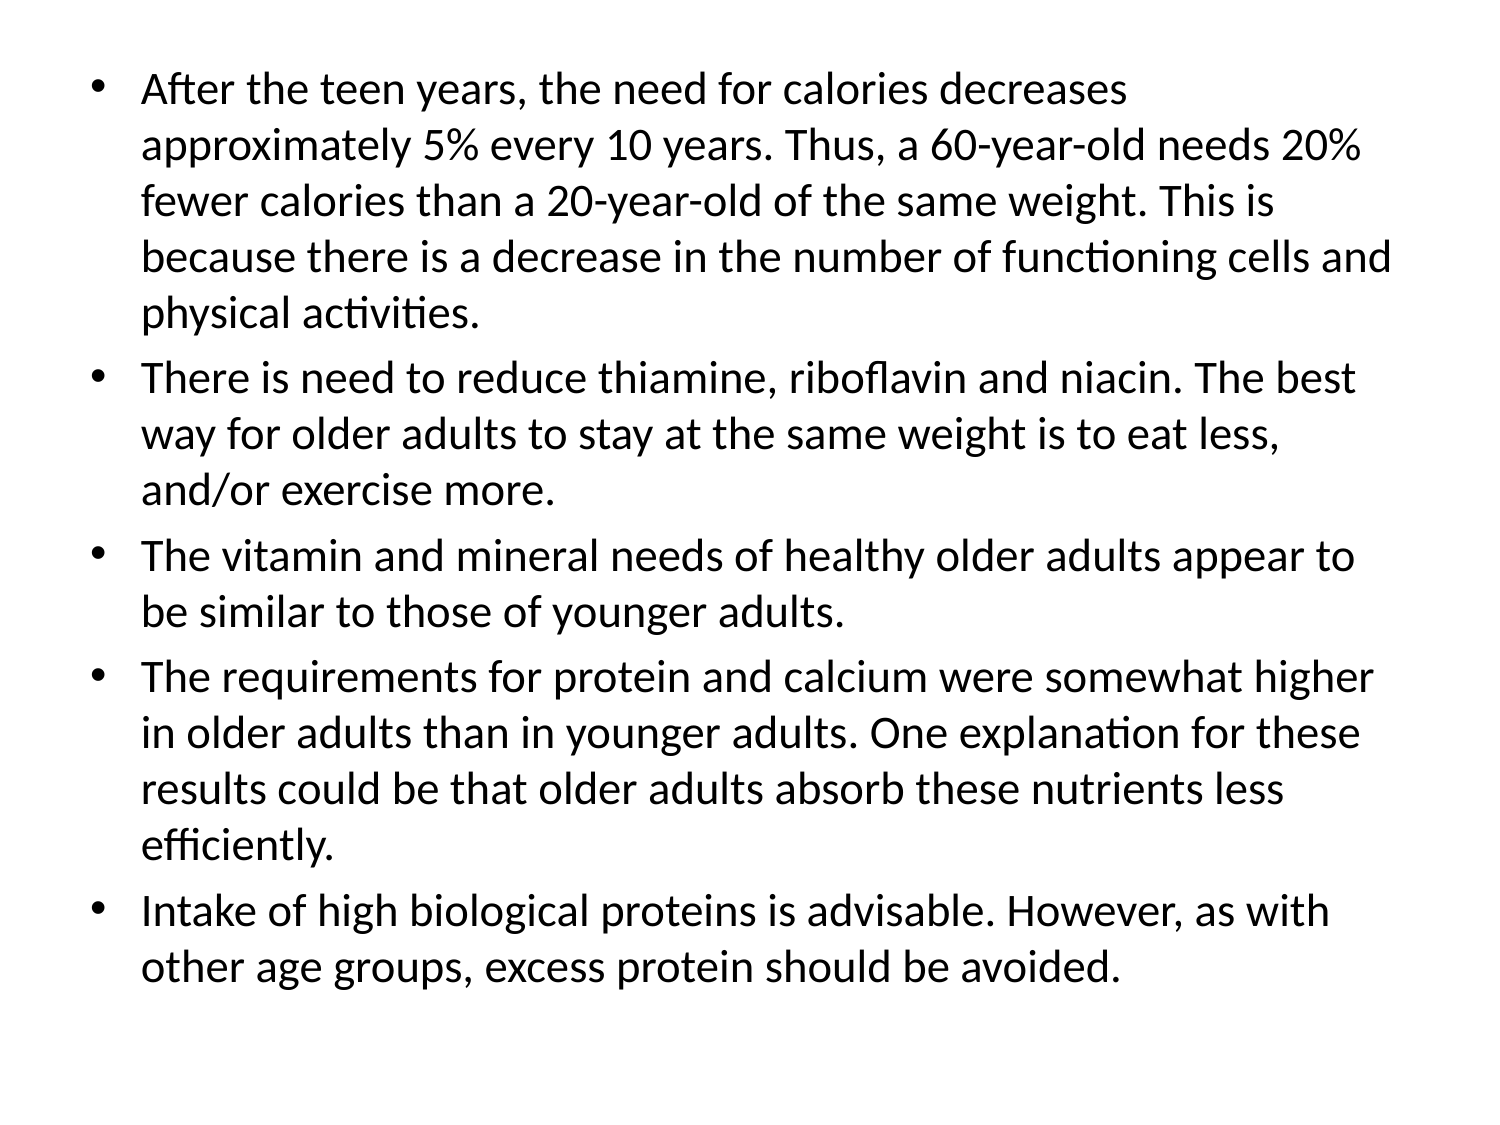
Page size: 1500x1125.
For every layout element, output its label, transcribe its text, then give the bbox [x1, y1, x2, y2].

list After the teen years, the need for calories decreases approximately 5% every 10 years. Thus, a 60-year-old needs 20% fewer calories than a 20-year-old of the same weight. This is because there is a decrease in the number of functioning cells and physical activities. There is need to reduce thiamine, riboflavin and niacin. The best way for older adults to stay at the same weight is to eat less, and/or exercise more. The vitamin and mineral needs of healthy older adults appear to be similar to those of younger adults. The requirements for protein and calcium were somewhat higher in older adults than in younger adults. One explanation for these results could be that older adults absorb these nutrients less efficiently. Intake of high biological proteins is advisable. However, as with other age groups, excess protein should be avoided. [75, 50, 1425, 1005]
